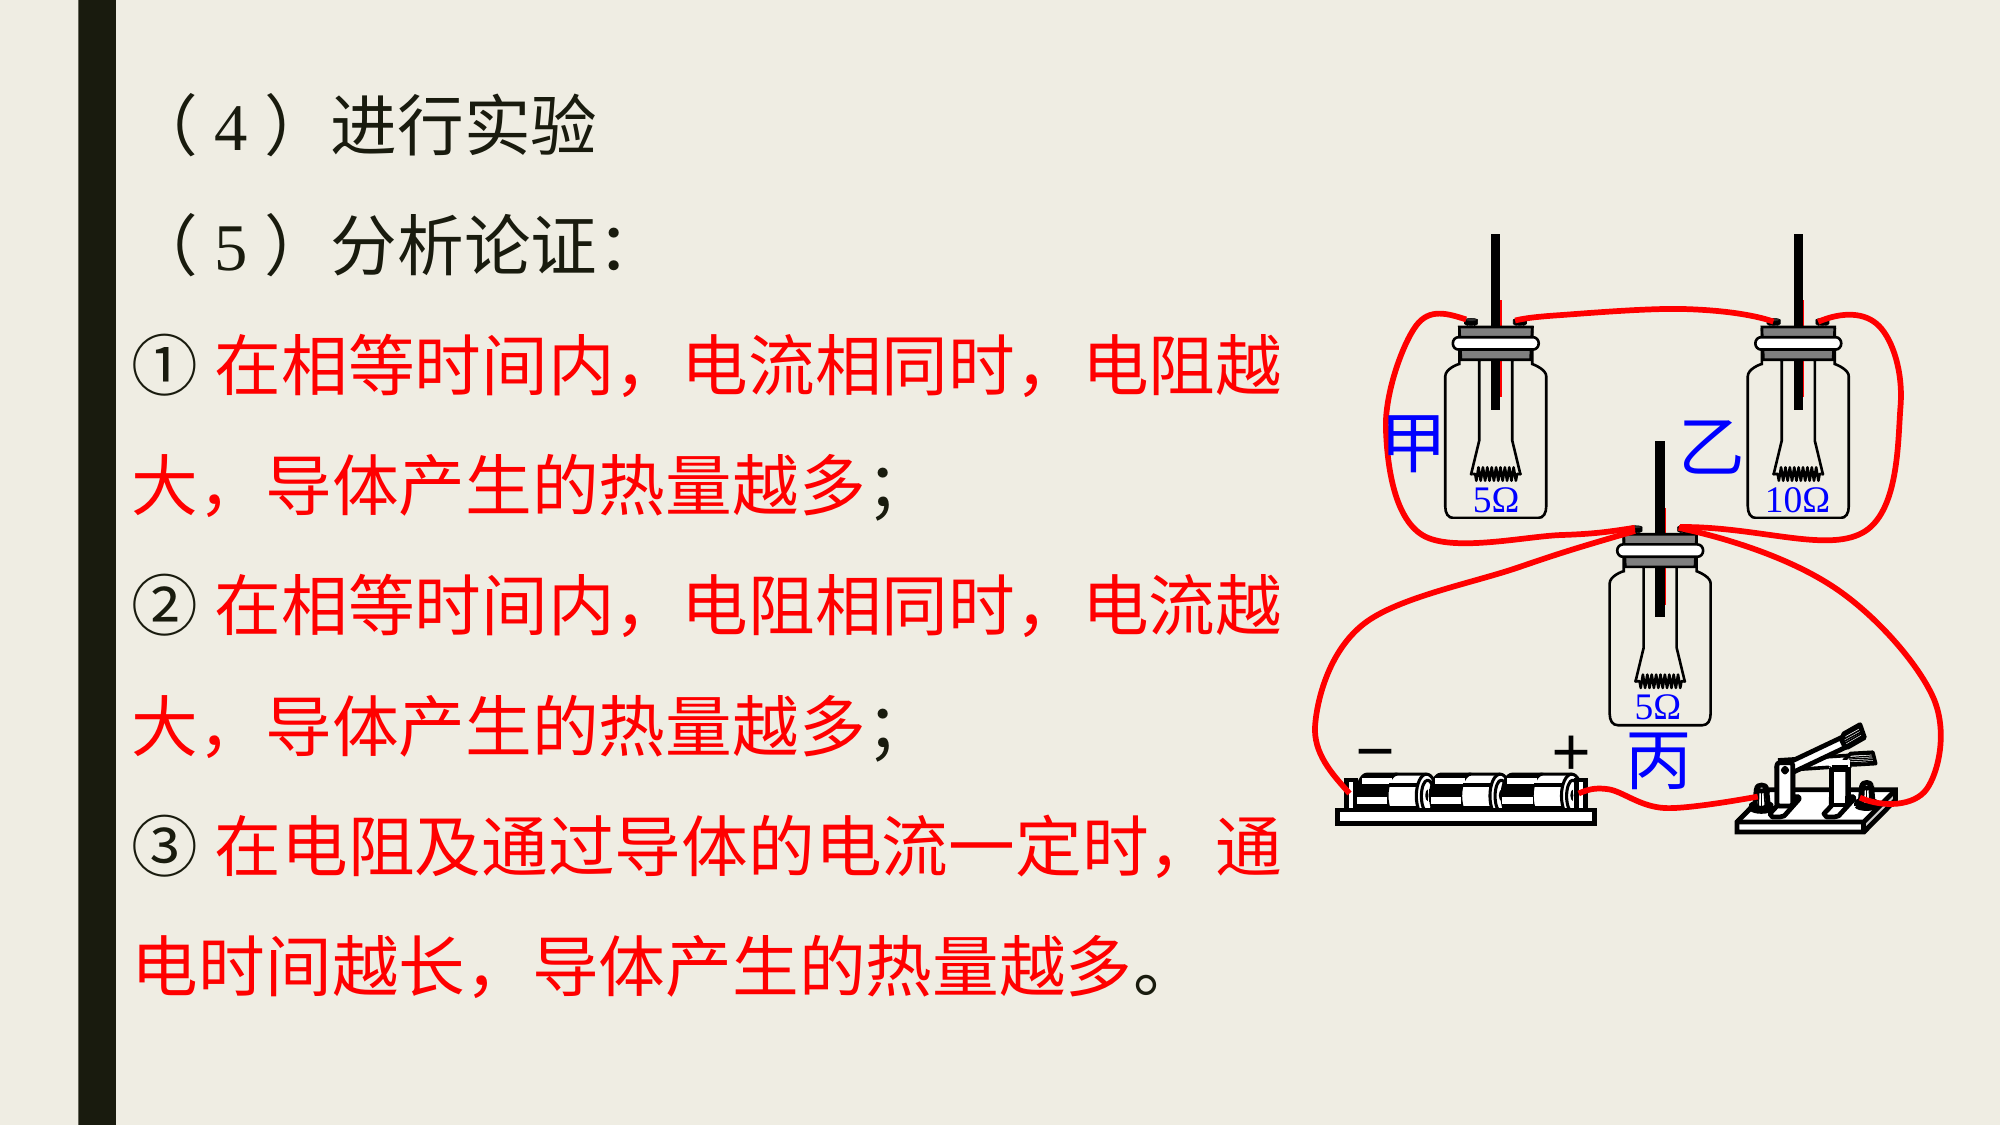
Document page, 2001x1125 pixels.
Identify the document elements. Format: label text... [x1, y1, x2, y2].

text_box [1713, 533, 1944, 806]
text_box [1386, 310, 1440, 392]
text_box [1642, 795, 1727, 811]
picture [1727, 711, 1903, 839]
text_box 5Ω [1458, 519, 1535, 528]
text_box [1713, 311, 1904, 544]
text_box [1312, 537, 1604, 770]
list （4）进行实验 （5）分析论证： ①在相等时间内，电流相同时，电阻越大，导体产生的热量越多； ②在相等时间内，电阻相同时，电流越大，导体产生的热量越多； ③在电阻及通过导体的电流一定时，通电时间越长，导体产生的热量越多。 [116, 36, 1315, 1082]
picture [1743, 227, 1852, 519]
text_box 甲 [1365, 392, 1440, 488]
picture [1326, 434, 1713, 827]
text_box [1390, 421, 1604, 547]
picture [1440, 227, 1549, 519]
text_box 乙 [1663, 397, 1743, 493]
text_box 丙 [1614, 727, 1707, 806]
text_box [1549, 306, 1743, 322]
text_box 10Ω [1750, 467, 1859, 527]
